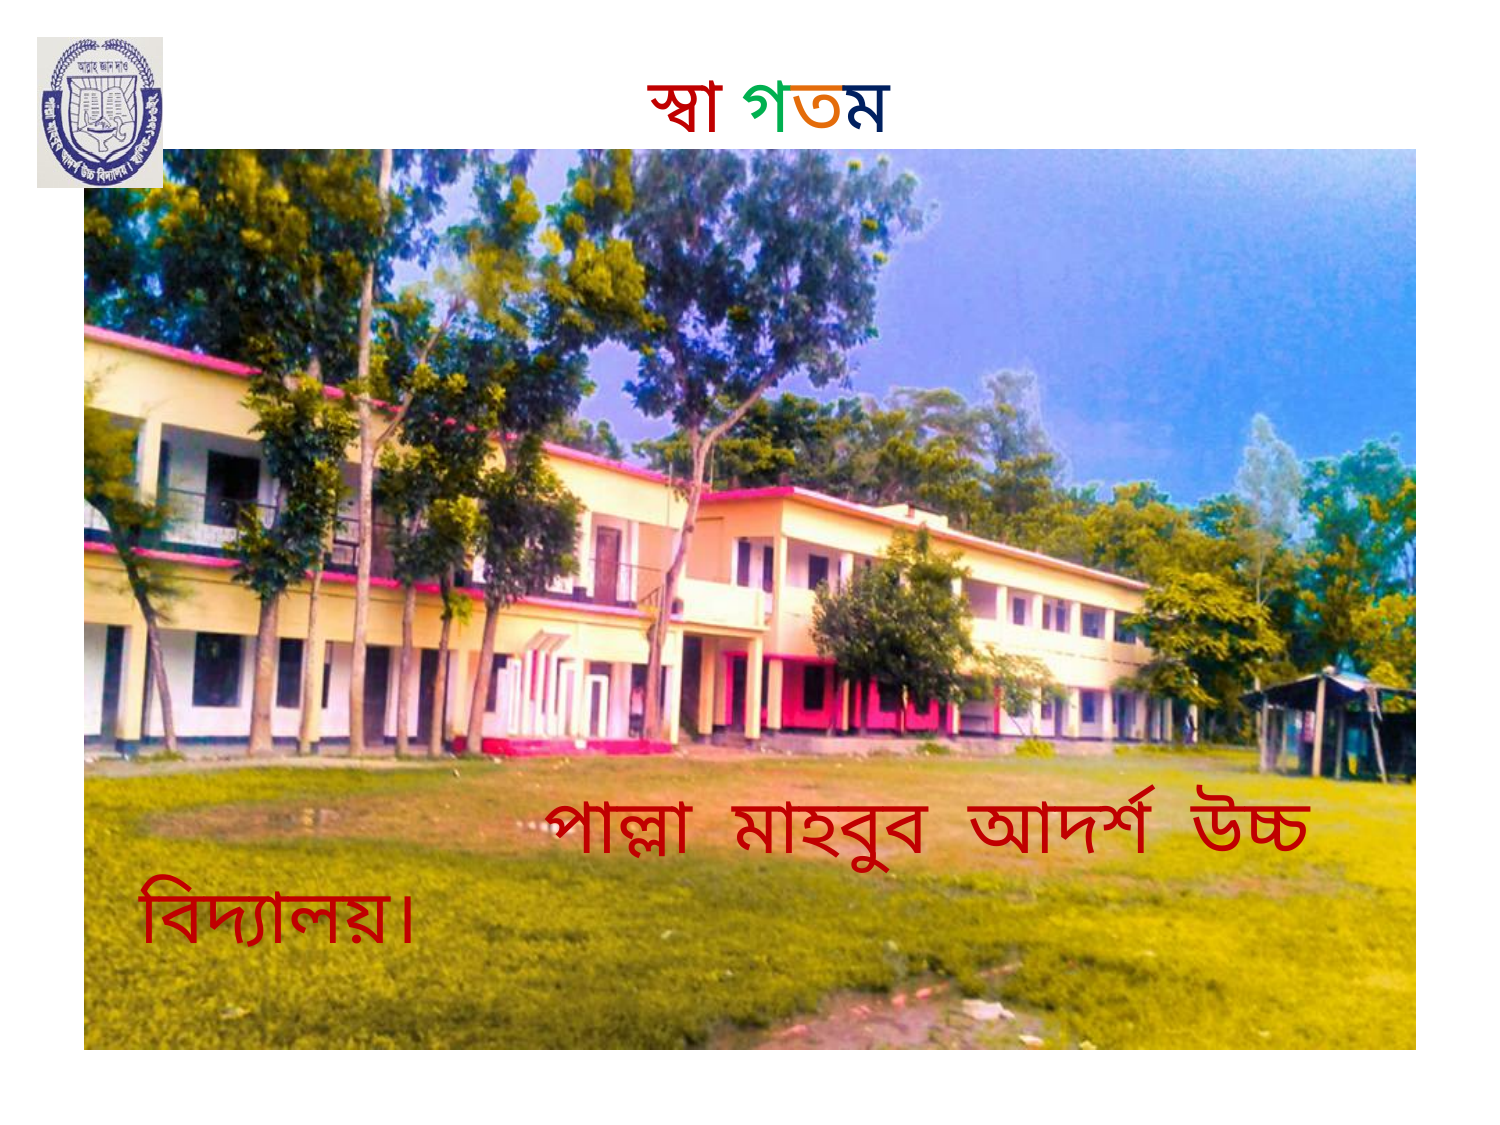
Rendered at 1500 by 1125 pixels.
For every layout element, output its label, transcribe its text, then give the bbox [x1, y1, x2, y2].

text_box স্বা গতম [574, 49, 1038, 148]
picture [0, 37, 1416, 1051]
